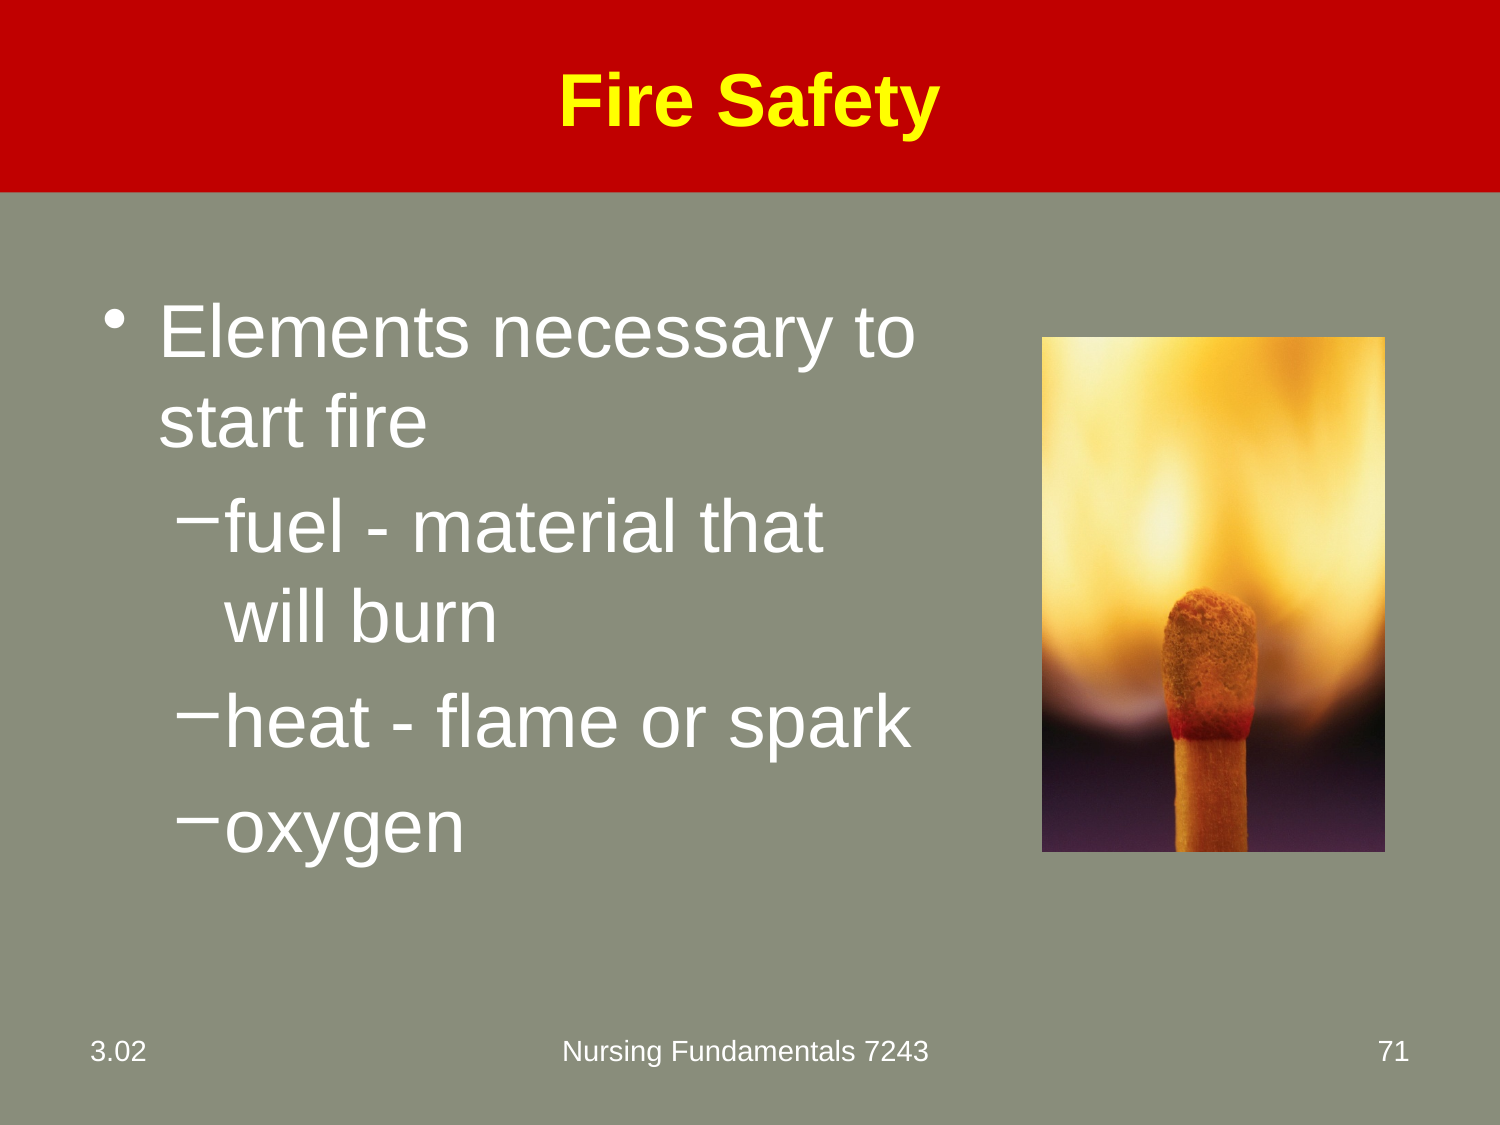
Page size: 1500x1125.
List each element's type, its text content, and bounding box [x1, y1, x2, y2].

title Fire Safety [0, 0, 1500, 193]
list Elements necessary to start fire fuel - material that will burn heat - flame or spark oxygen [87, 275, 948, 918]
footer Nursing Fundamentals 7243 [512, 1024, 988, 1103]
slide_number 71 [1074, 1024, 1425, 1103]
slide_number 3.02 [75, 1024, 425, 1103]
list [1042, 337, 1385, 852]
